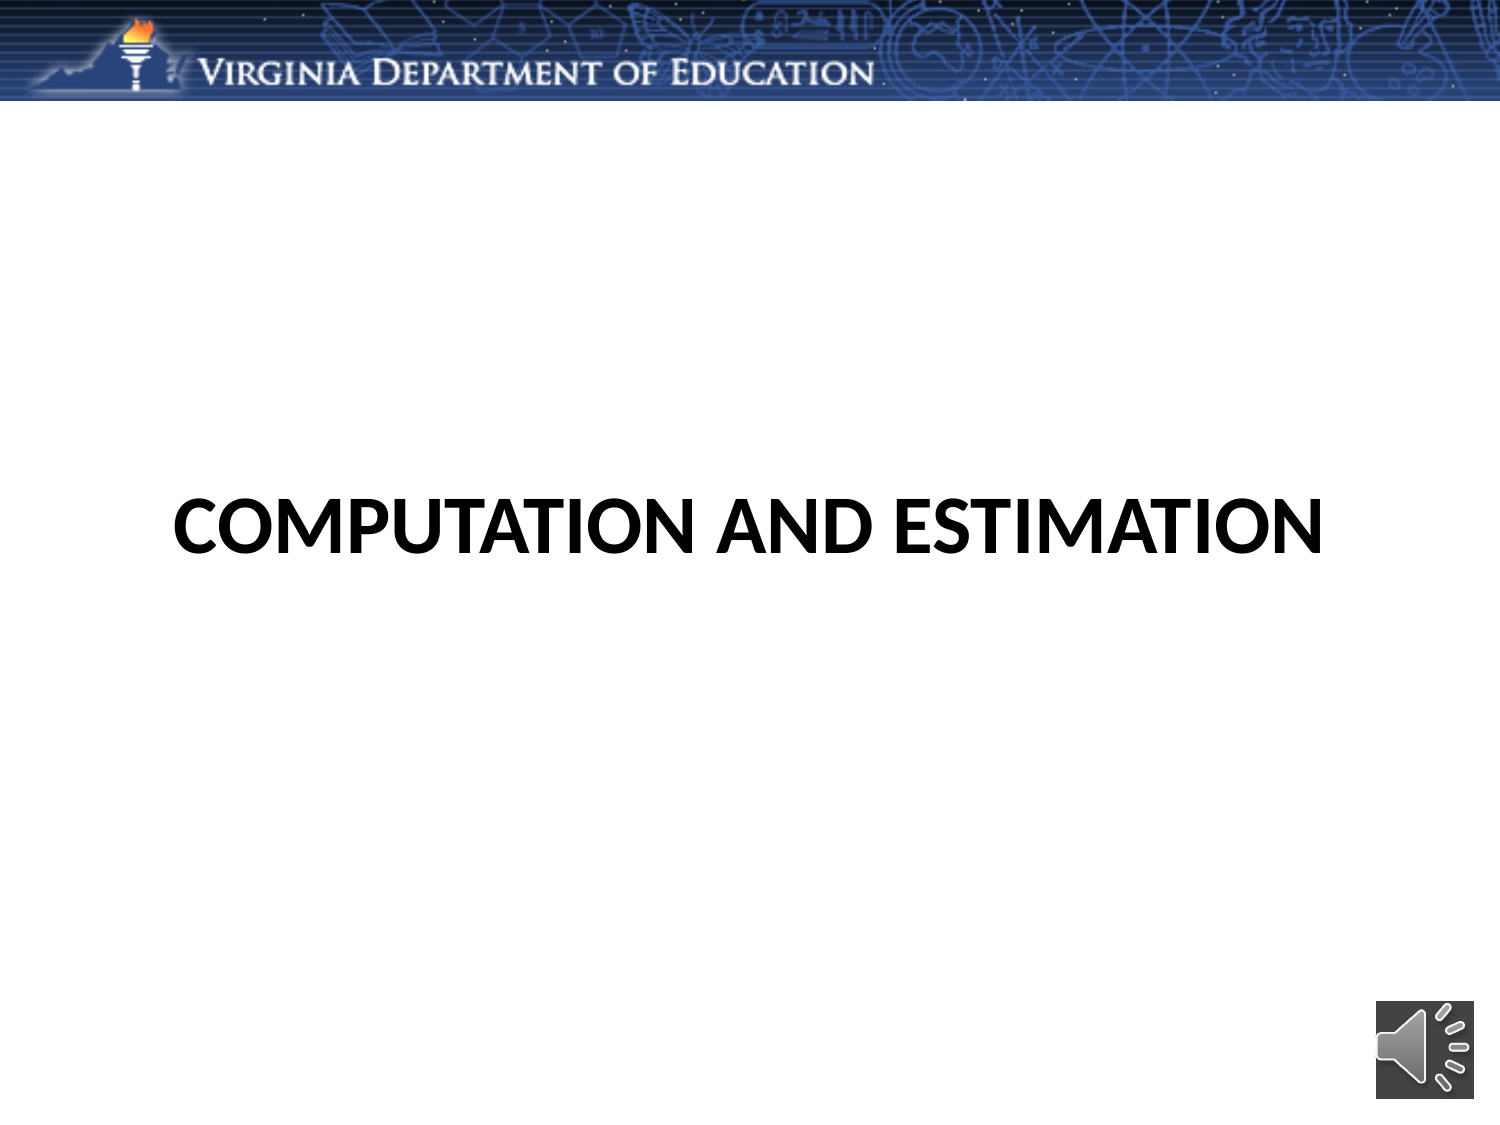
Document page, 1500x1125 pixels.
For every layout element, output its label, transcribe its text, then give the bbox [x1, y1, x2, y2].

picture [1374, 999, 1476, 1101]
title Computation and Estimation [112, 462, 1388, 638]
picture [0, 0, 1500, 101]
